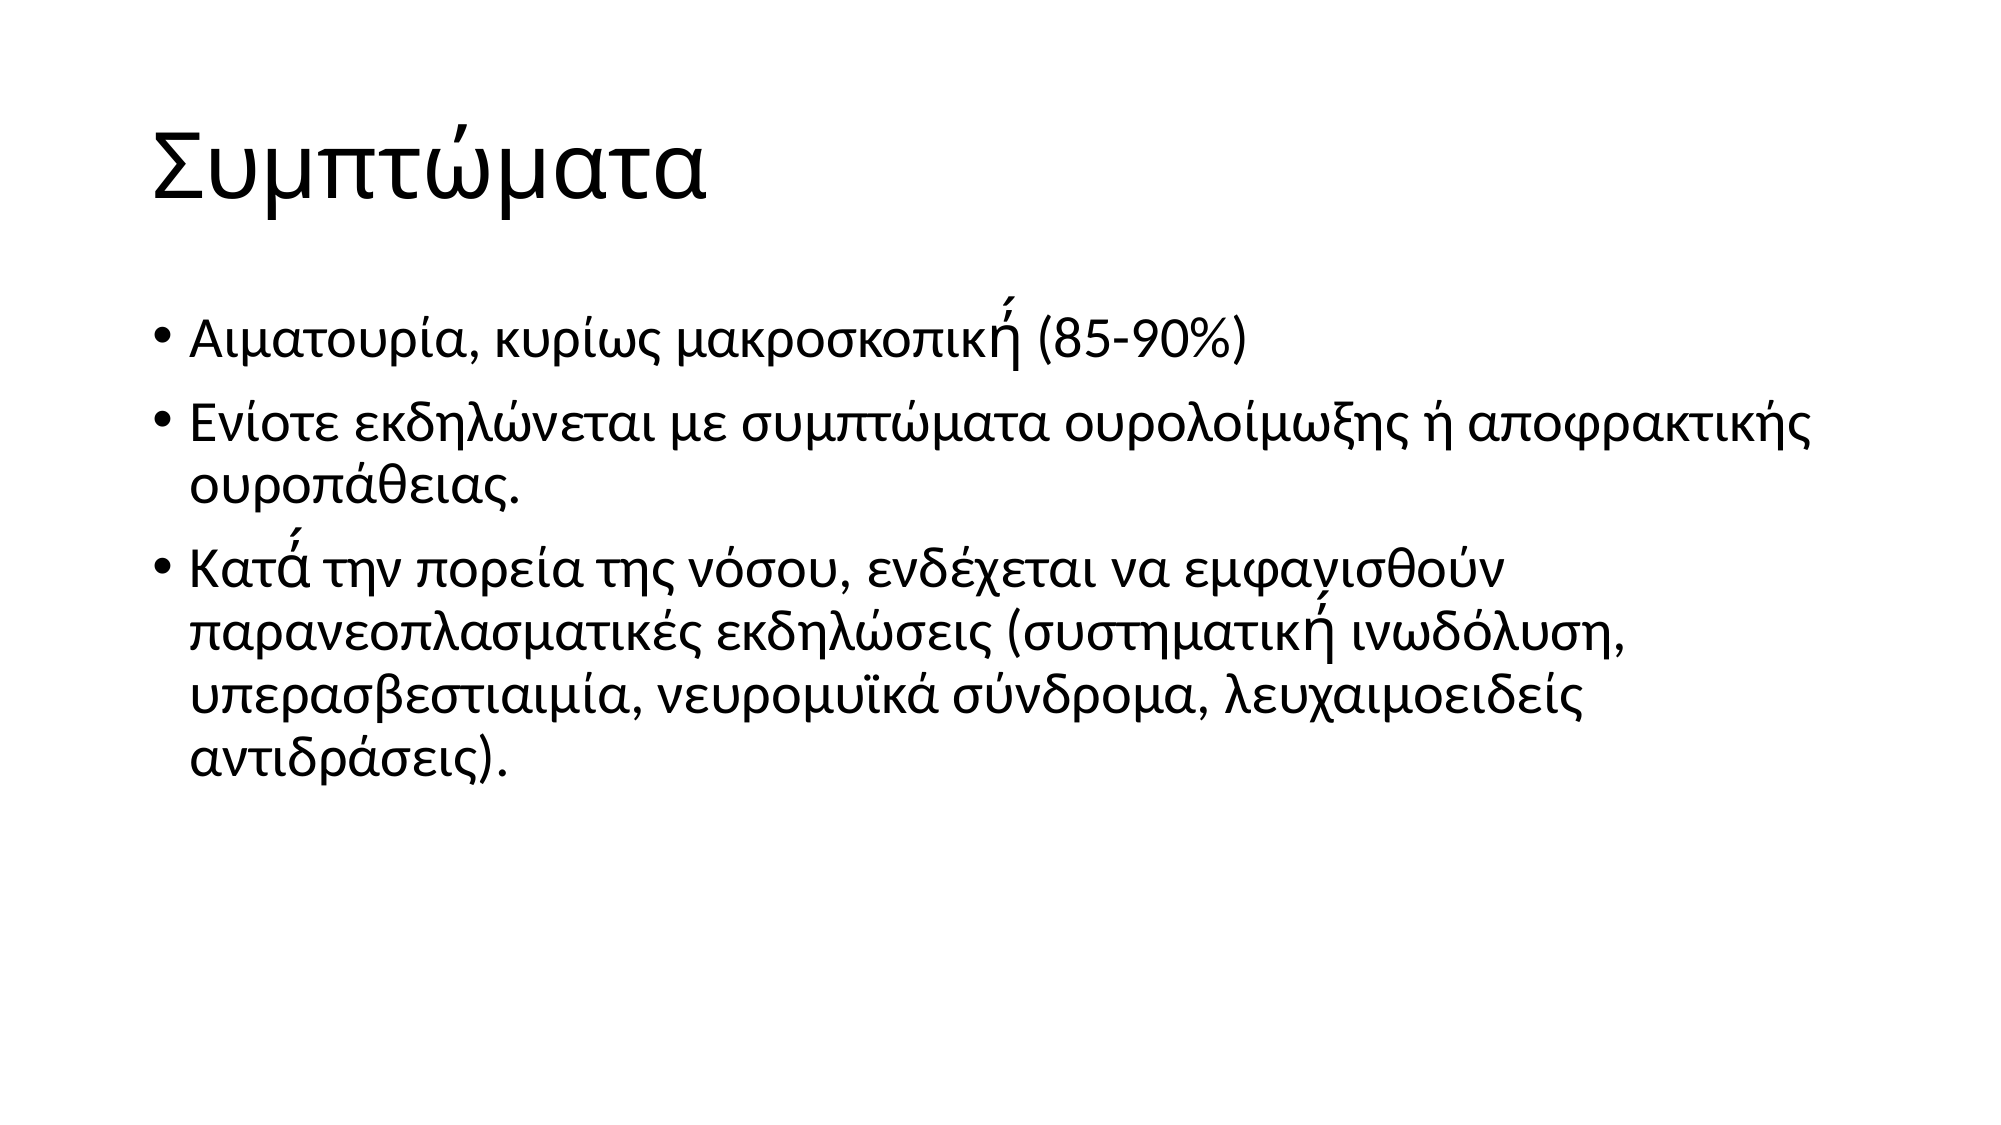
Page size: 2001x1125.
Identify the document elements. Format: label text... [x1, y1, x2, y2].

title Συμπτώματα [137, 59, 1863, 278]
list Αιματουρία, κυρίως μακροσκοπική́ (85-90%) Ενίοτε εκδηλώνεται με συμπτώματα ουρολοίμωξης ή αποφρακτικής ουροπάθειας. Κατά́ την πορεία της νόσου, ενδέχεται να εμφανισθούν παρανεοπλασματικές εκδηλώσεις (συστηματική́ ινωδόλυση, υπερασβεστιαιμία, νευρομυϊκά σύνδρομα, λευχαιμοειδείς αντιδράσεις). [137, 299, 1863, 1014]
